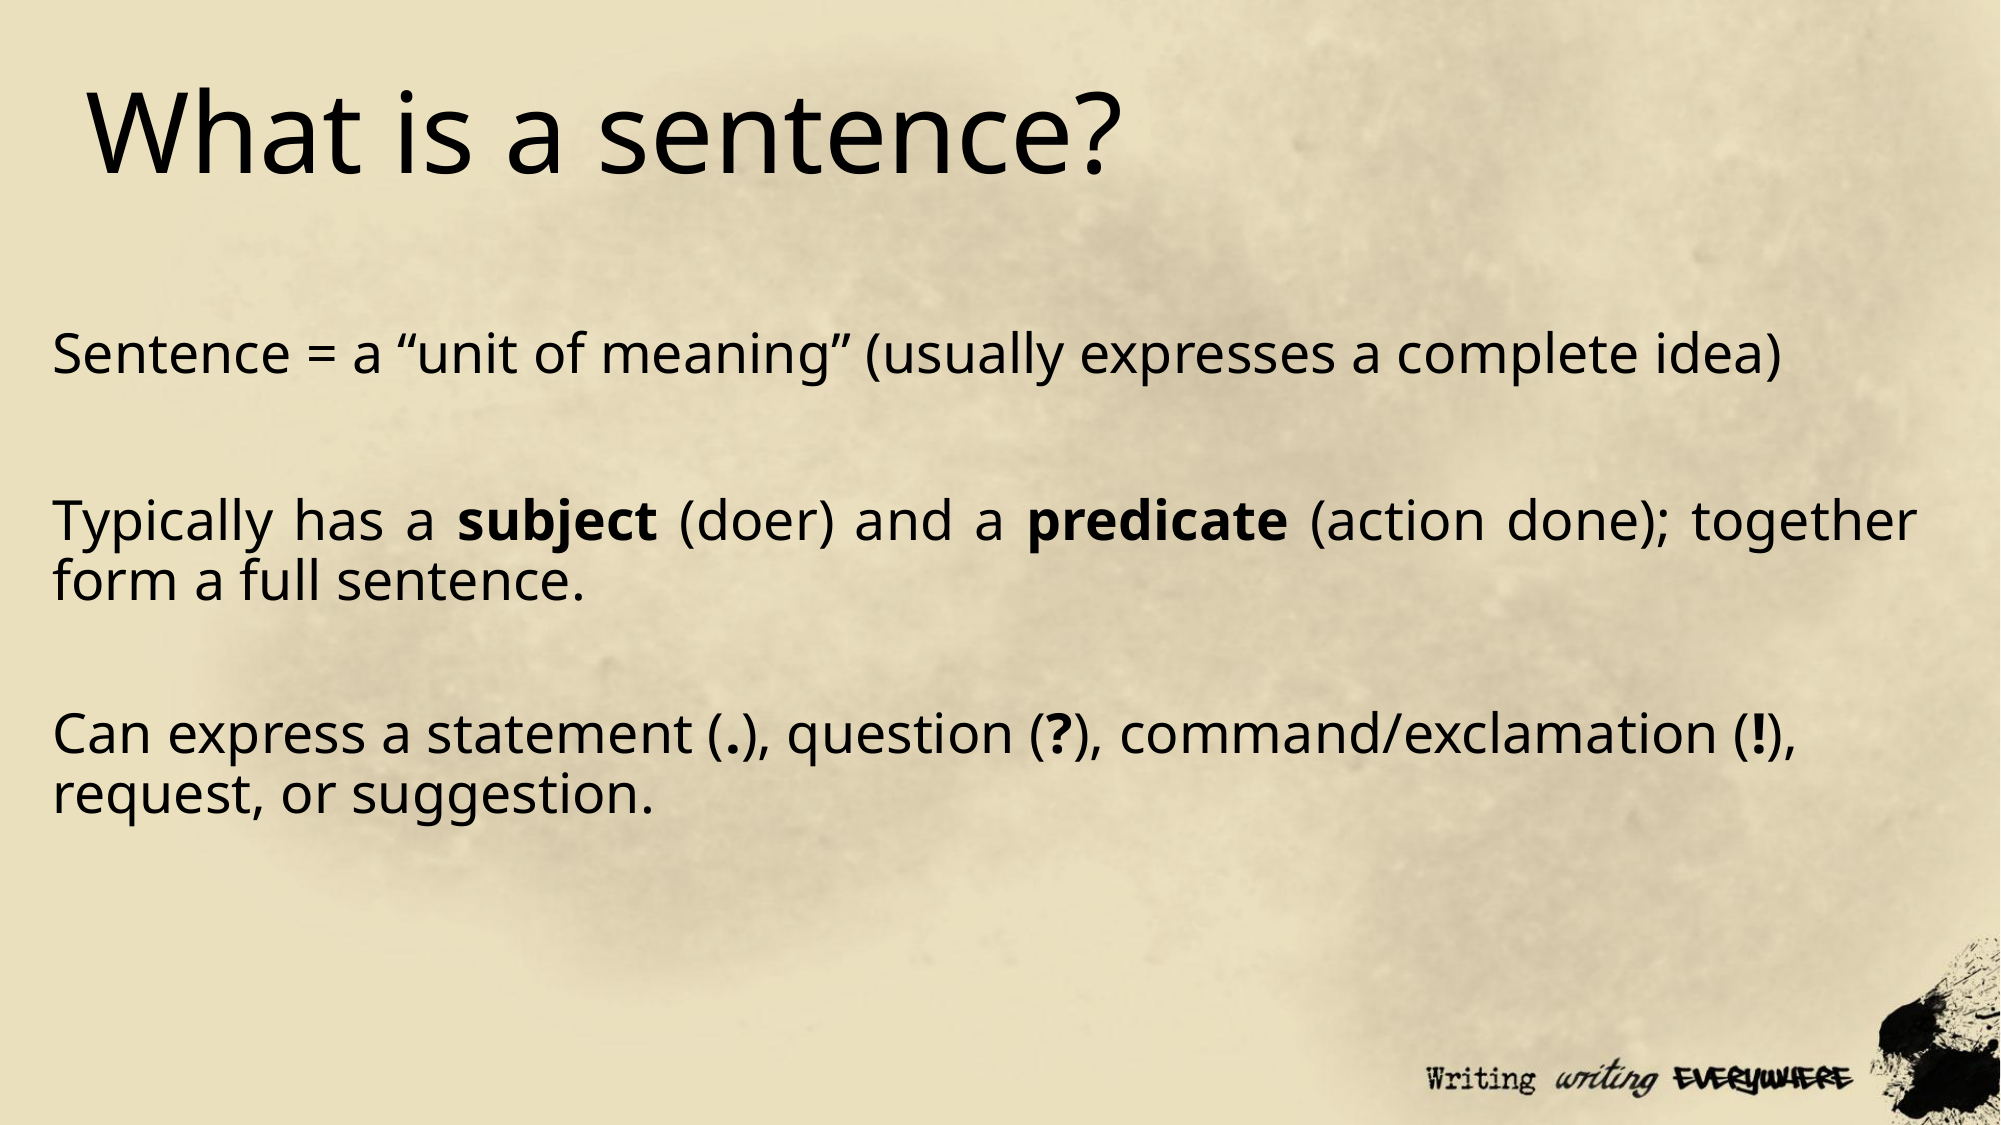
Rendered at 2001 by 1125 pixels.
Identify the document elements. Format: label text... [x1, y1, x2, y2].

title What is a sentence? [70, 0, 1935, 214]
picture [0, 0, 2001, 1125]
list Sentence = a “unit of meaning” (usually expresses a complete idea) Typically has a subject (doer) and a predicate (action done); together form a full sentence. Can express a statement (.), question (?), command/exclamation (!), request, or suggestion. [37, 310, 1935, 1125]
